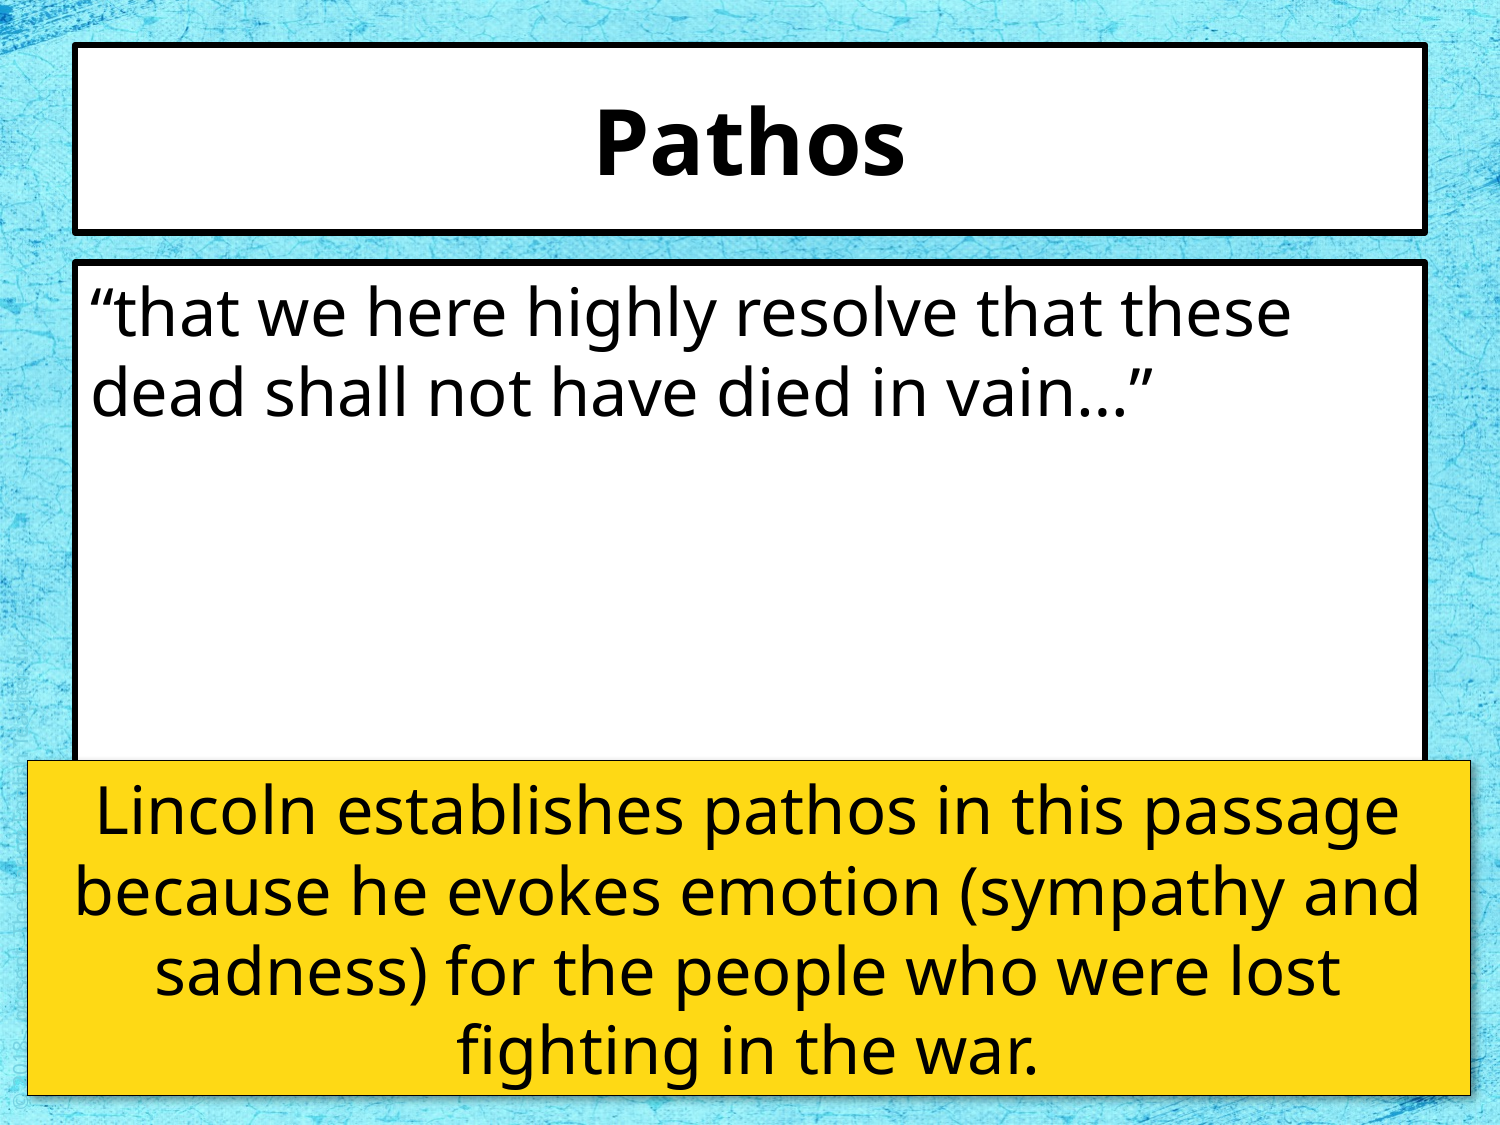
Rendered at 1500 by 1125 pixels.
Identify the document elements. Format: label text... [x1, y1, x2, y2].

text_box Lincoln establishes pathos in this passage because he evokes emotion (sympathy and sadness) for the people who were lost fighting in the war. [27, 760, 1471, 1096]
list “that we here highly resolve that these dead shall not have died in vain…” [72, 259, 1428, 758]
picture [0, 0, 1500, 1125]
title Pathos [72, 42, 1428, 236]
